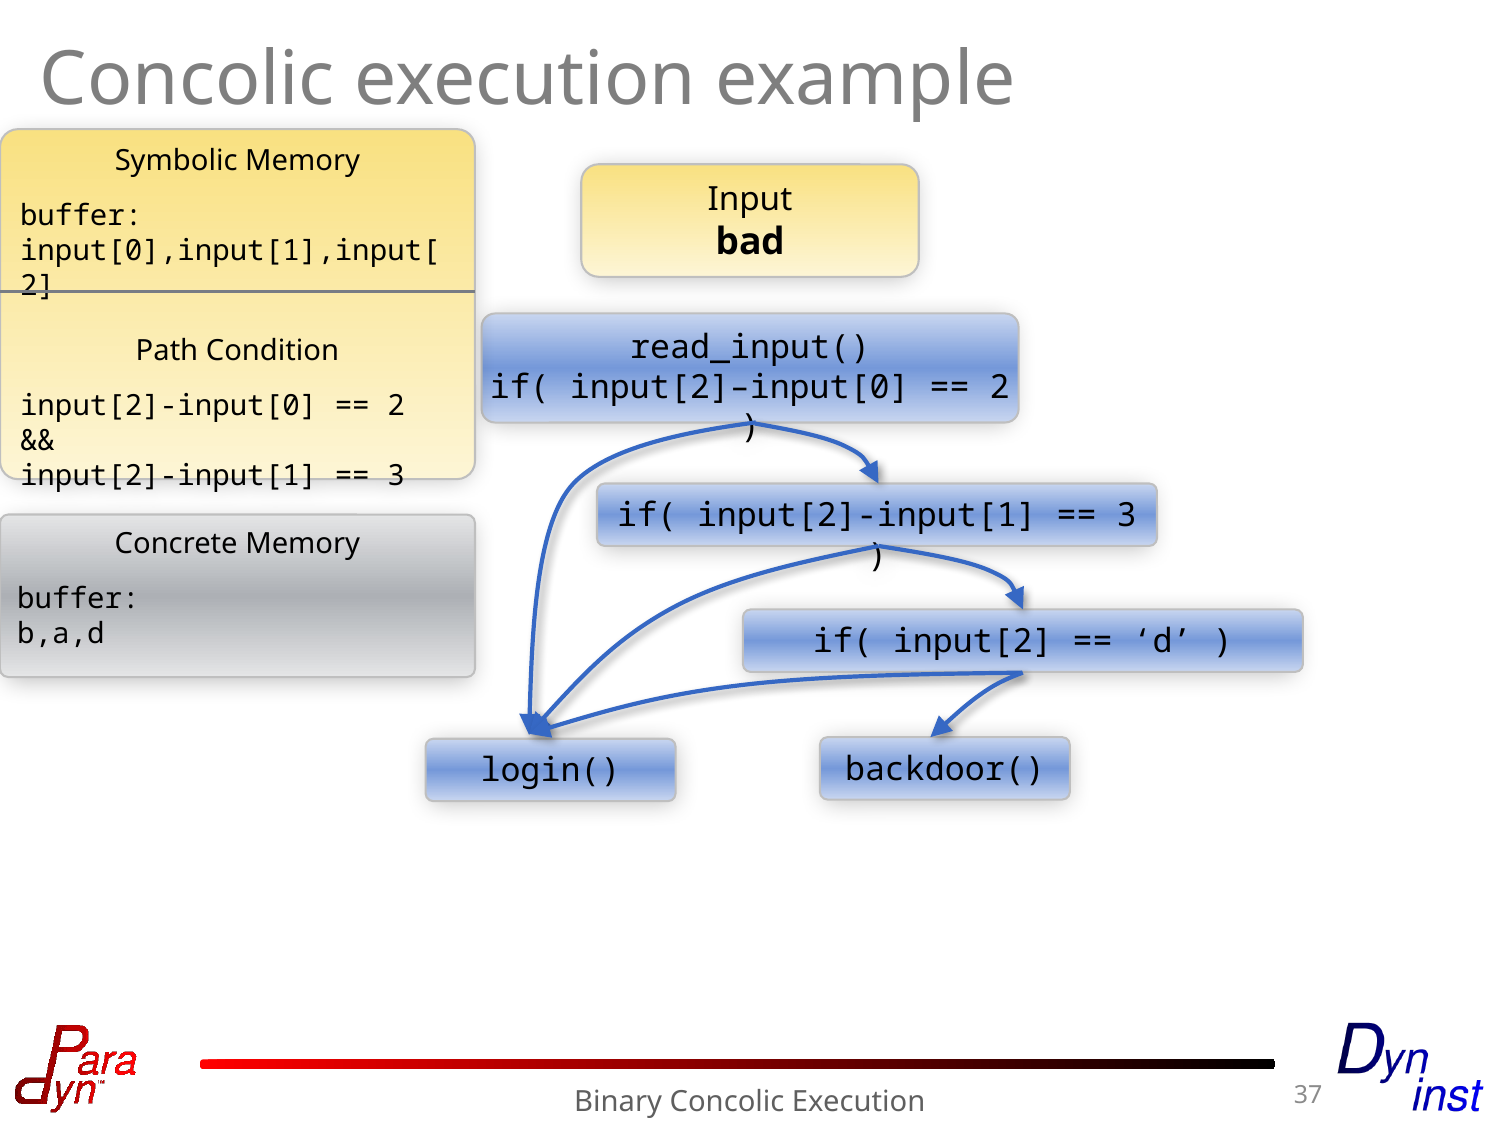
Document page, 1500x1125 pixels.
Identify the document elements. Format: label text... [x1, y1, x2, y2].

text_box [0, 128, 476, 480]
footer Binary Concolic Execution [362, 1074, 1138, 1125]
slide_number 37 [1137, 1065, 1338, 1125]
text_box Concrete Memory buffer: b,a,d [0, 514, 418, 678]
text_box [425, 313, 1304, 802]
text_box Input bad [581, 164, 919, 277]
title Concolic execution example [24, 12, 1476, 138]
picture [12, 1022, 137, 1113]
picture [1337, 1022, 1488, 1113]
